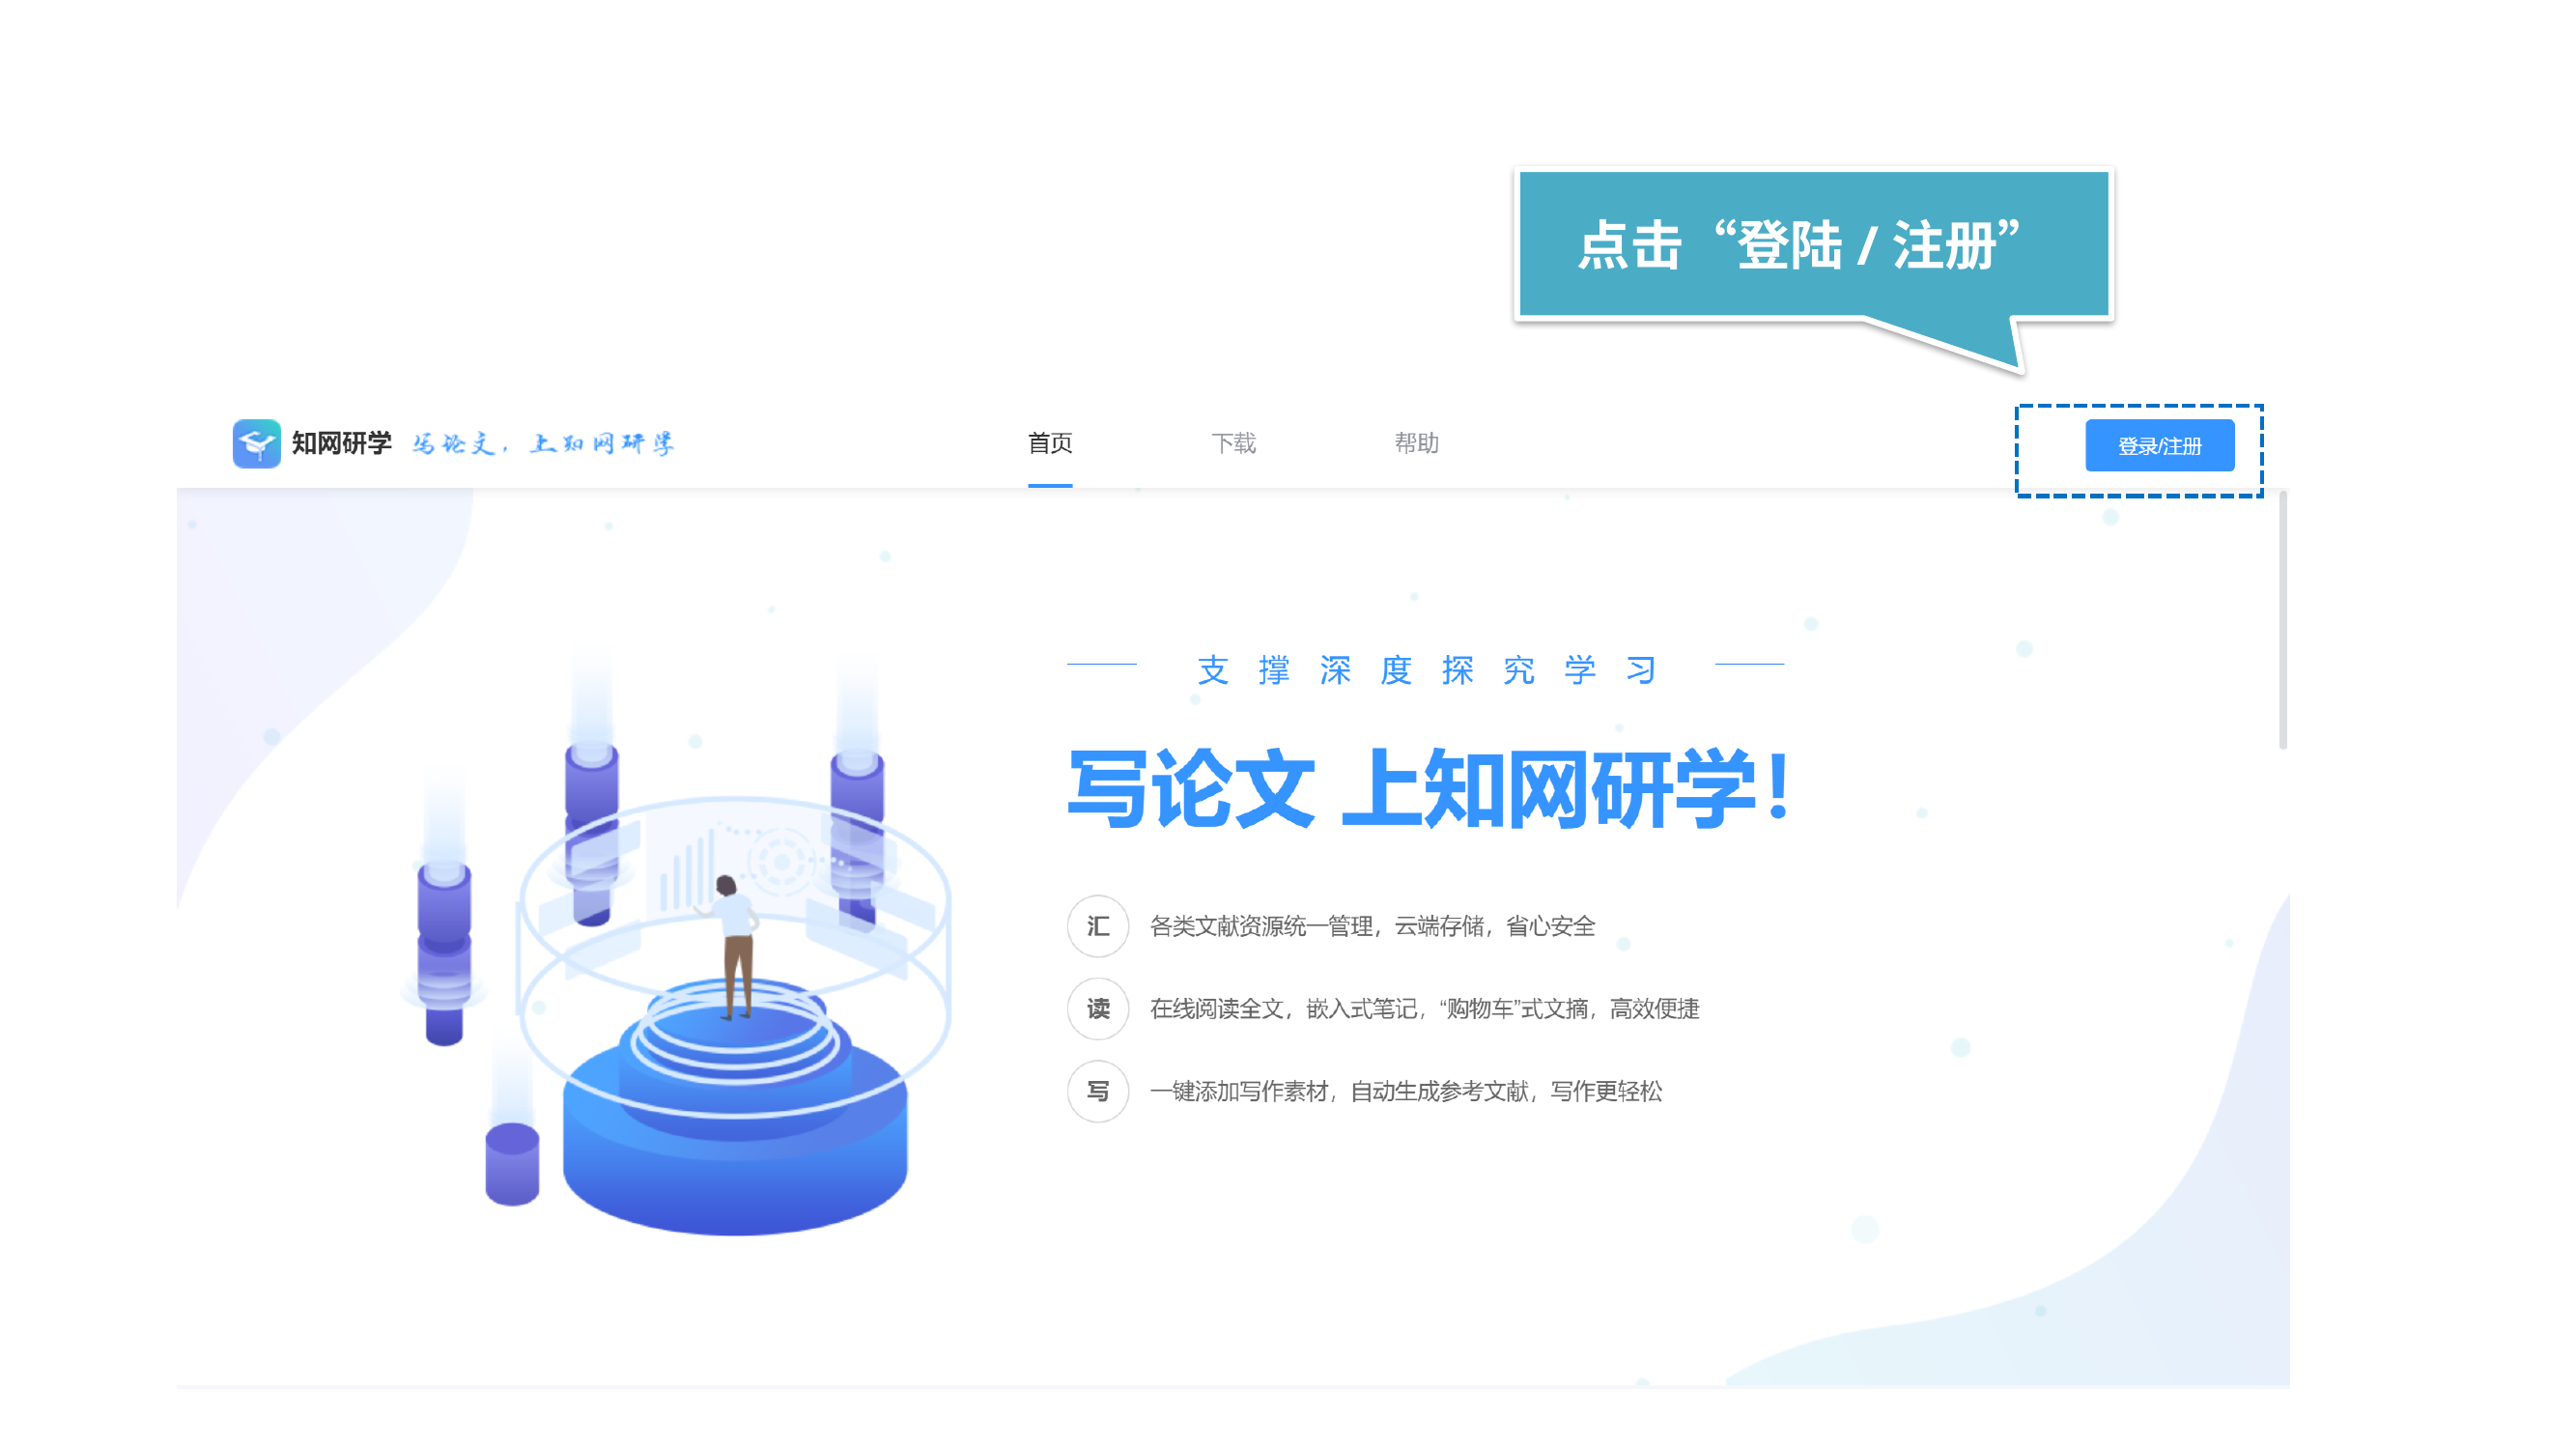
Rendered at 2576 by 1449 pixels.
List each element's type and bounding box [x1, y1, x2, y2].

text_box [1516, 168, 2263, 497]
text_box [176, 398, 2290, 1389]
